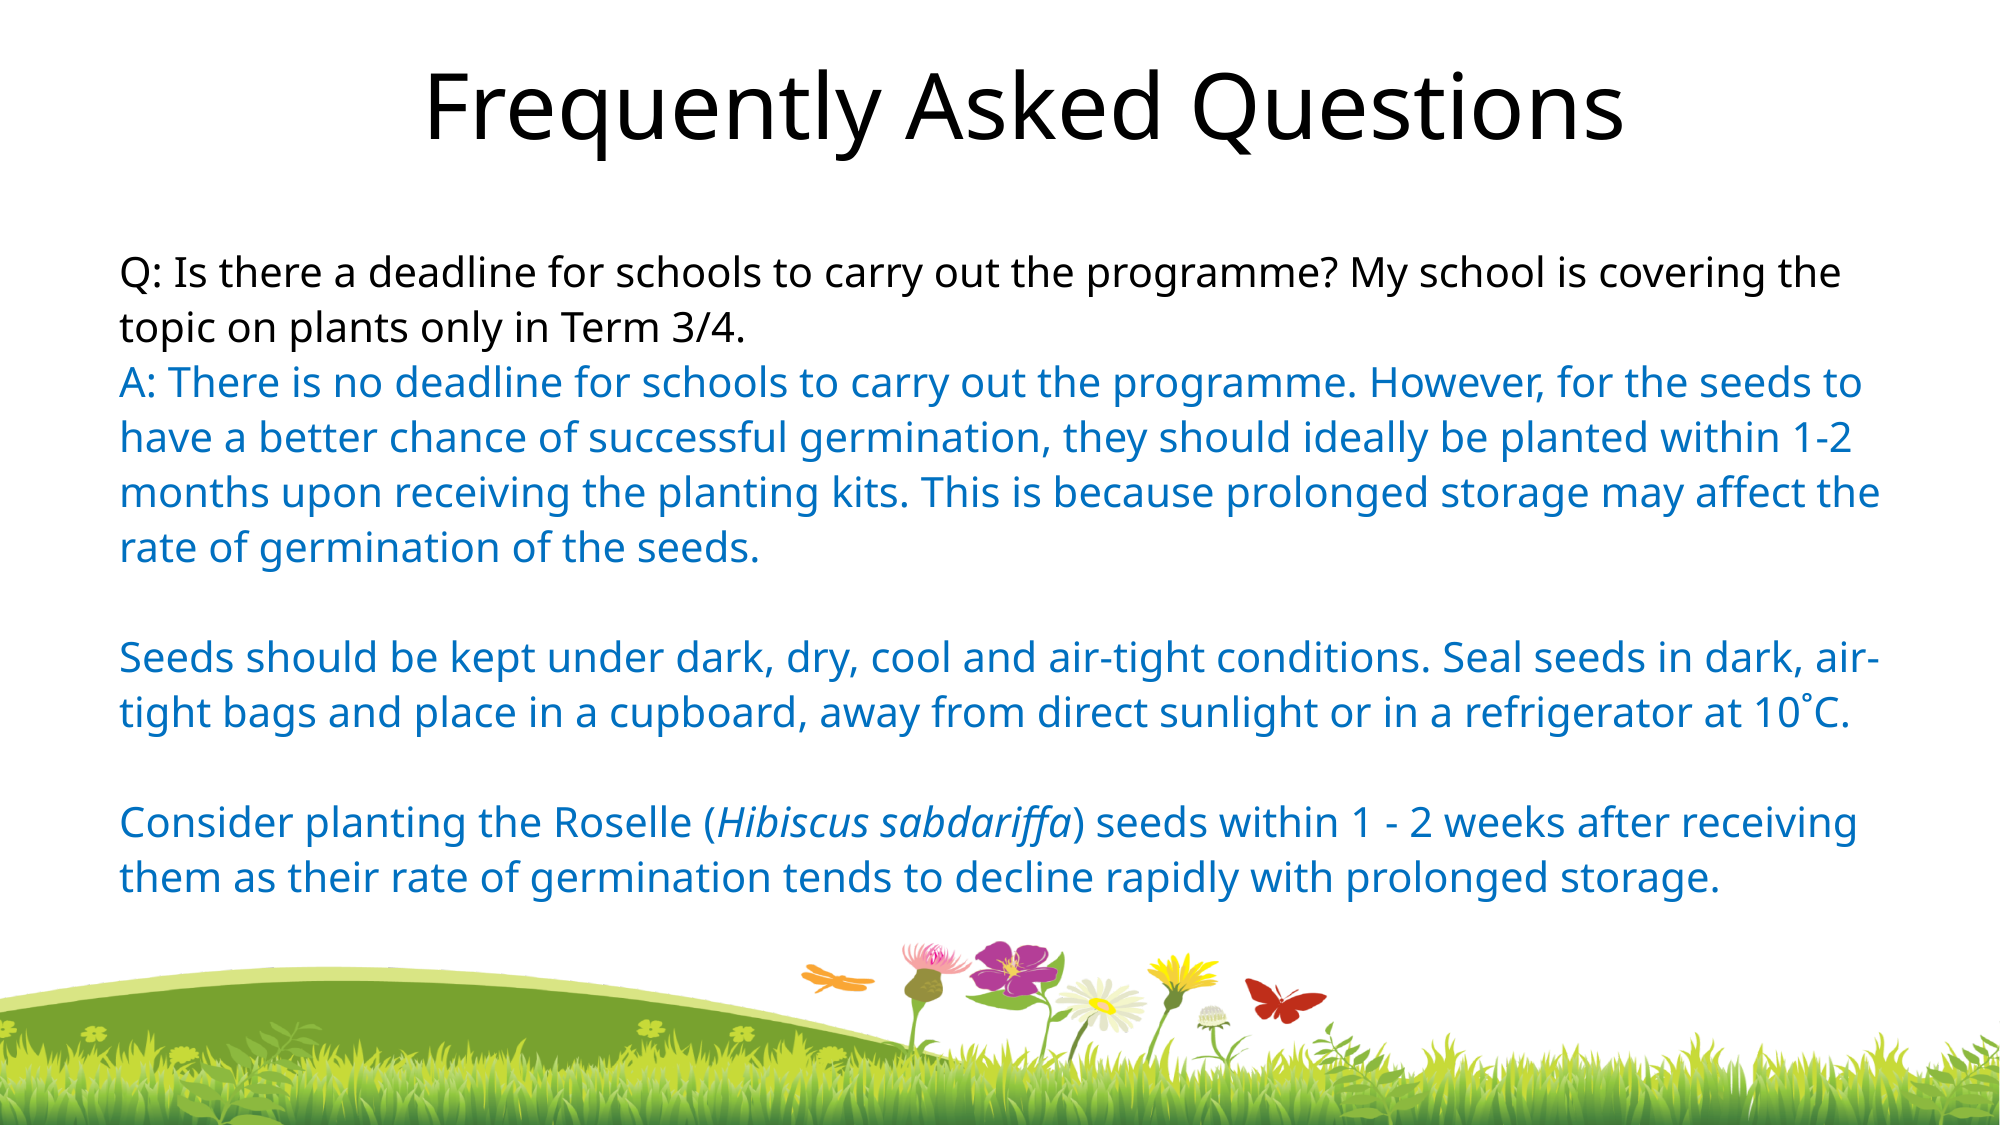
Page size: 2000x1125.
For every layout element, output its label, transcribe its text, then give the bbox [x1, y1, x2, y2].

text_box Q: Is there a deadline for schools to carry out the programme? My school is covering the topic on plants only in Term 3/4. A: There is no deadline for schools to carry out the programme. However, for the seeds to have a better chance of successful germination, they should ideally be planted within 1-2 months upon receiving the planting kits. This is because prolonged storage may affect the rate of germination of the seeds. Seeds should be kept under dark, dry, cool and air-tight conditions. Seal seeds in dark, air-tight bags and place in a cupboard, away from direct sunlight or in a refrigerator at 10˚C. Consider planting the Roselle (Hibiscus sabdariffa) seeds within 1 - 2 weeks after receiving them as their rate of germination tends to decline rapidly with prolonged storage. [104, 336, 1904, 940]
text_box Frequently Asked Questions [124, 9, 1925, 197]
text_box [0, 940, 2000, 1125]
